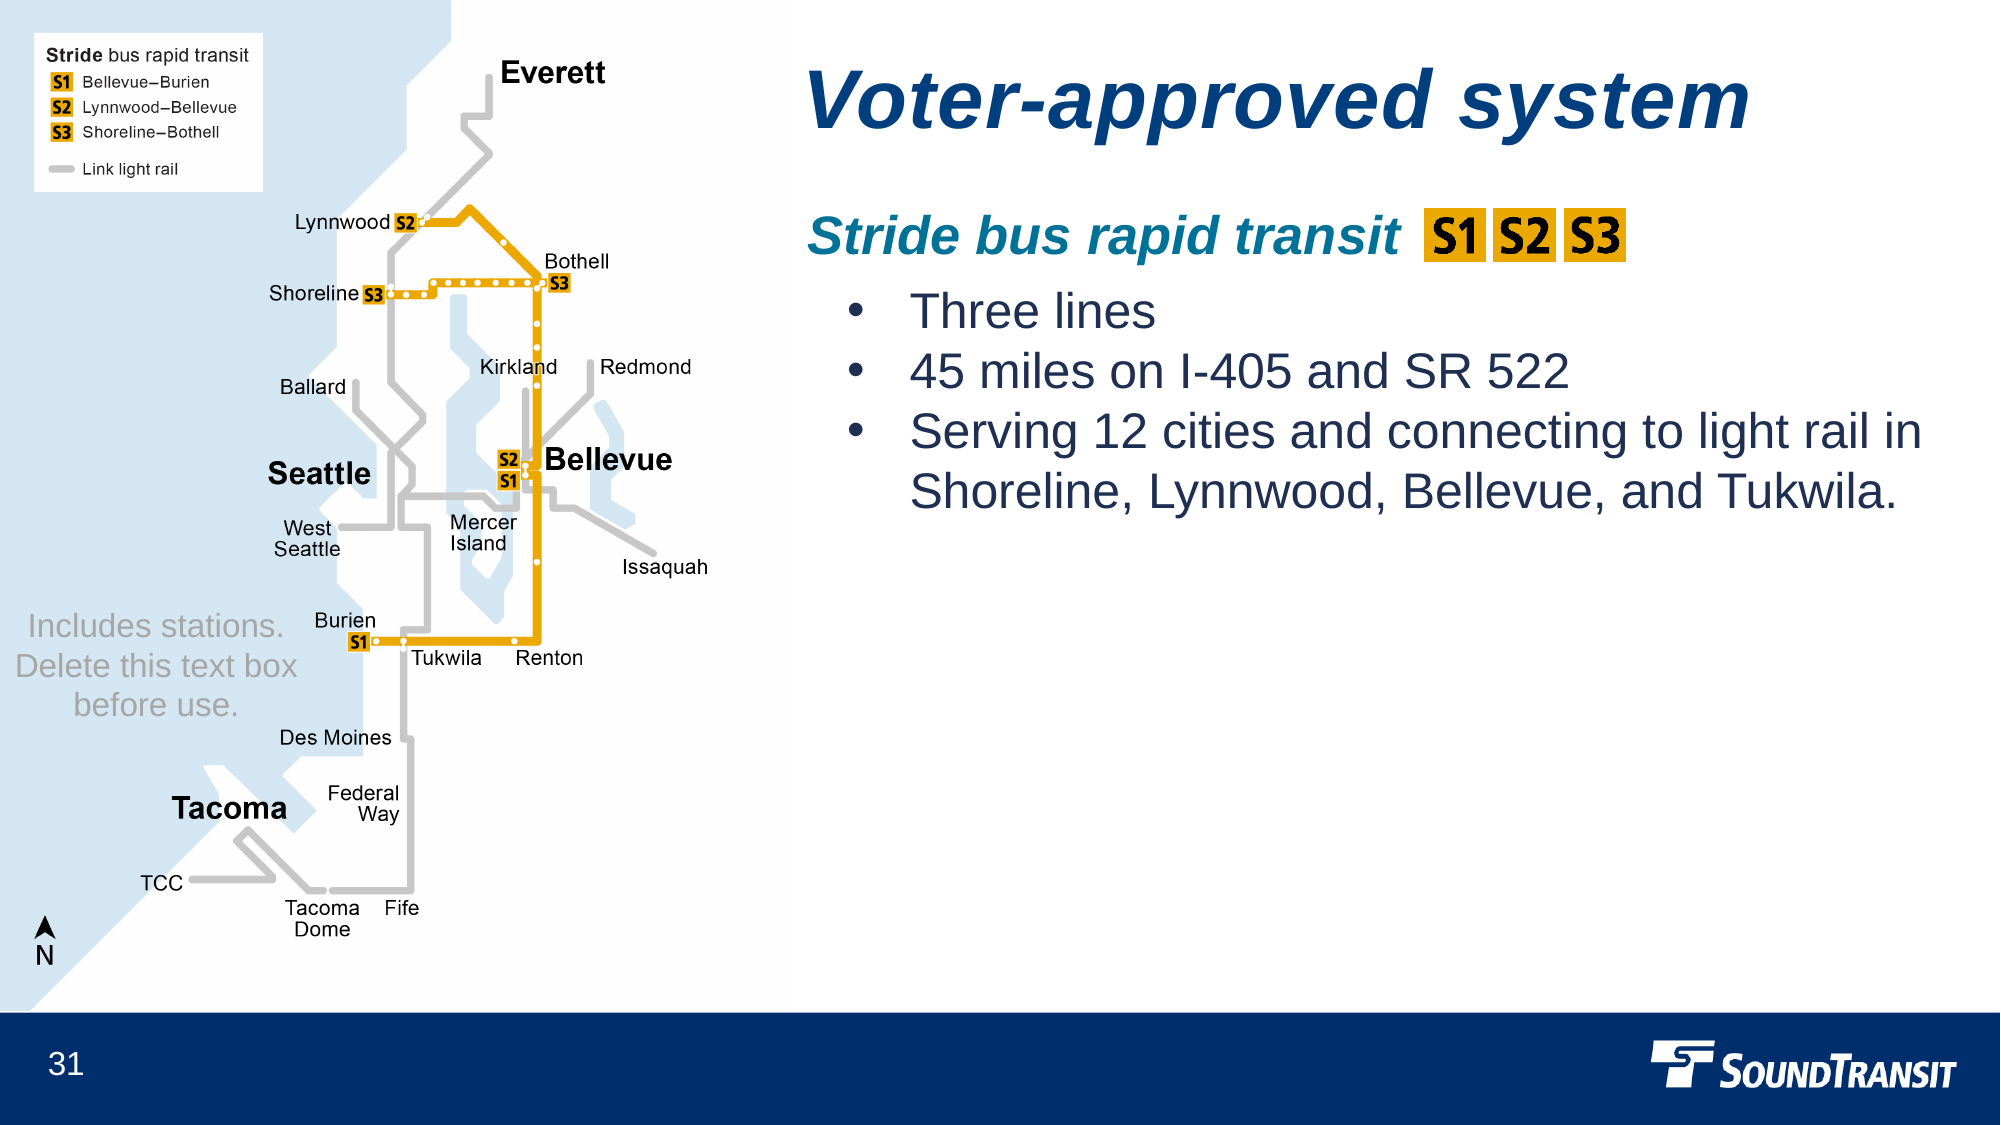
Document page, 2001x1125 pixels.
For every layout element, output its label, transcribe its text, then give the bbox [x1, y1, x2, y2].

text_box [1424, 207, 1627, 263]
picture [0, 0, 787, 1011]
picture [1650, 1040, 1957, 1088]
text_box Stride bus rapid transit Three lines 45 miles on I-405 and SR 522 Serving 12 cities and connecting to light rail in Shoreline, Lynnwood, Bellevue, and Tukwila. [790, 200, 1943, 527]
title Voter-approved system [790, 54, 1819, 170]
